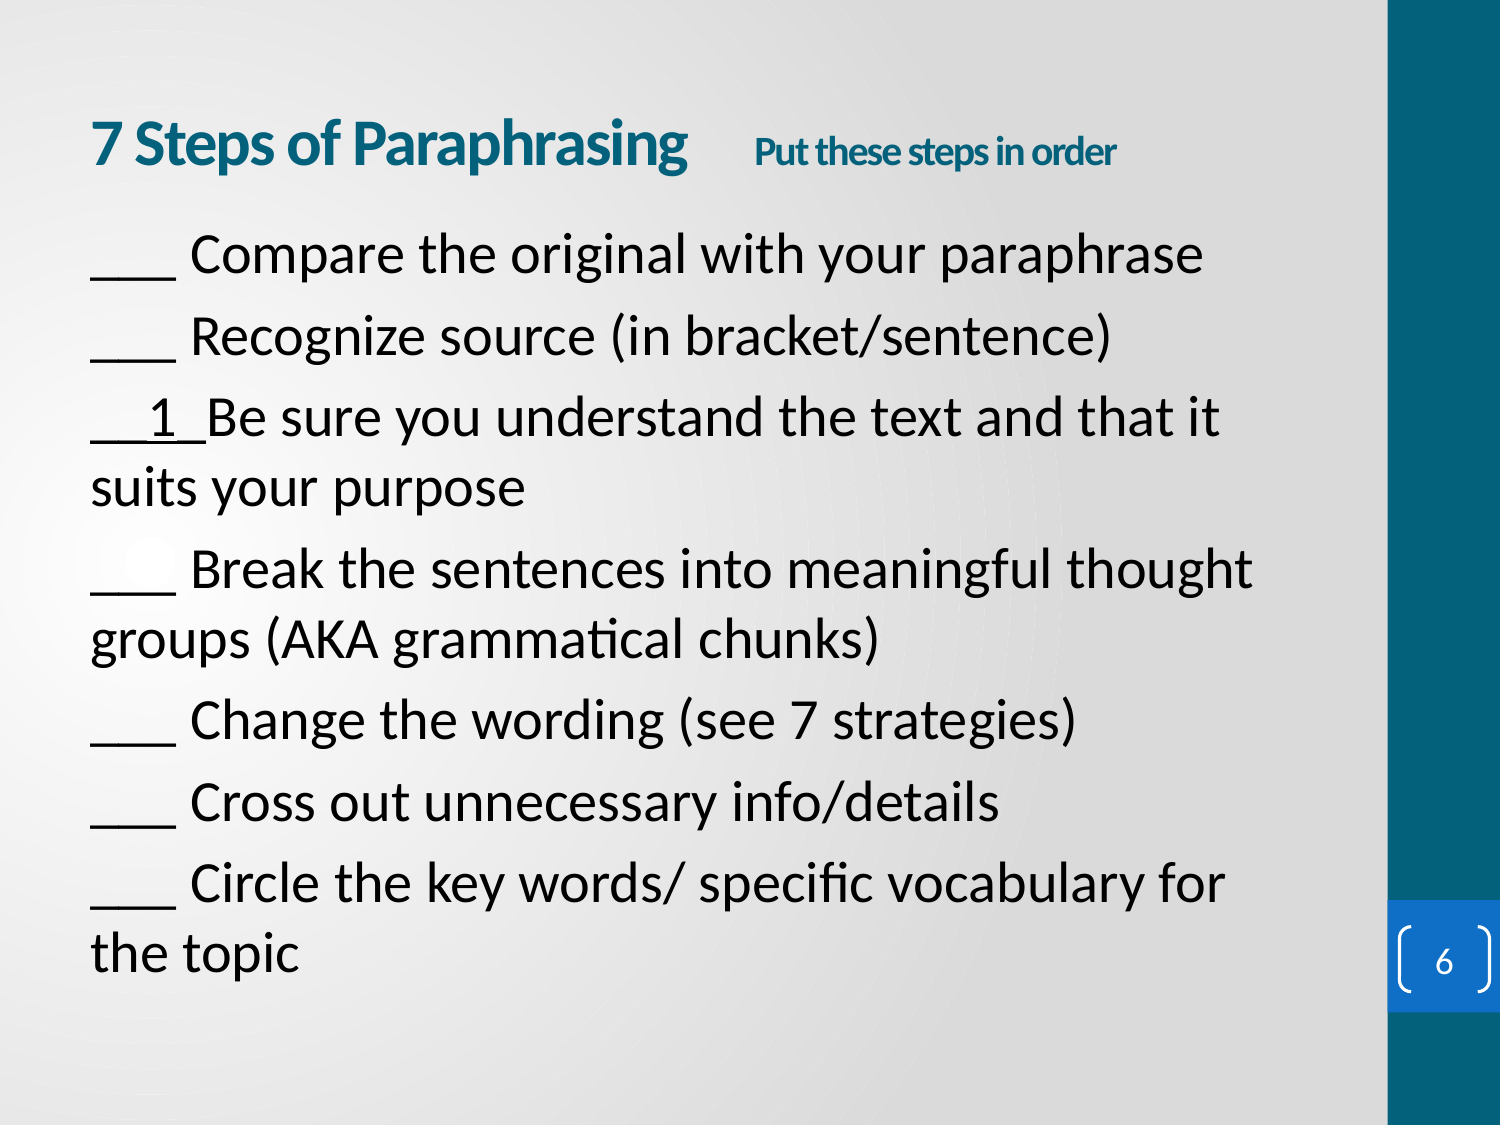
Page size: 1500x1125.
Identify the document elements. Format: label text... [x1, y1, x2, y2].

list ___ Compare the original with your paraphrase ___ Recognize source (in bracket/sentence) __1_Be sure you understand the text and that it suits your purpose ___ Break the sentences into meaningful thought groups (AKA grammatical chunks) ___ Change the wording (see 7 strategies) ___ Cross out unnecessary info/details ___ Circle the key words/ specific vocabulary for the topic [75, 208, 1325, 1050]
title 7 Steps of Paraphrasing Put these steps in order [75, 45, 1325, 208]
slide_number 6 [1397, 925, 1492, 994]
